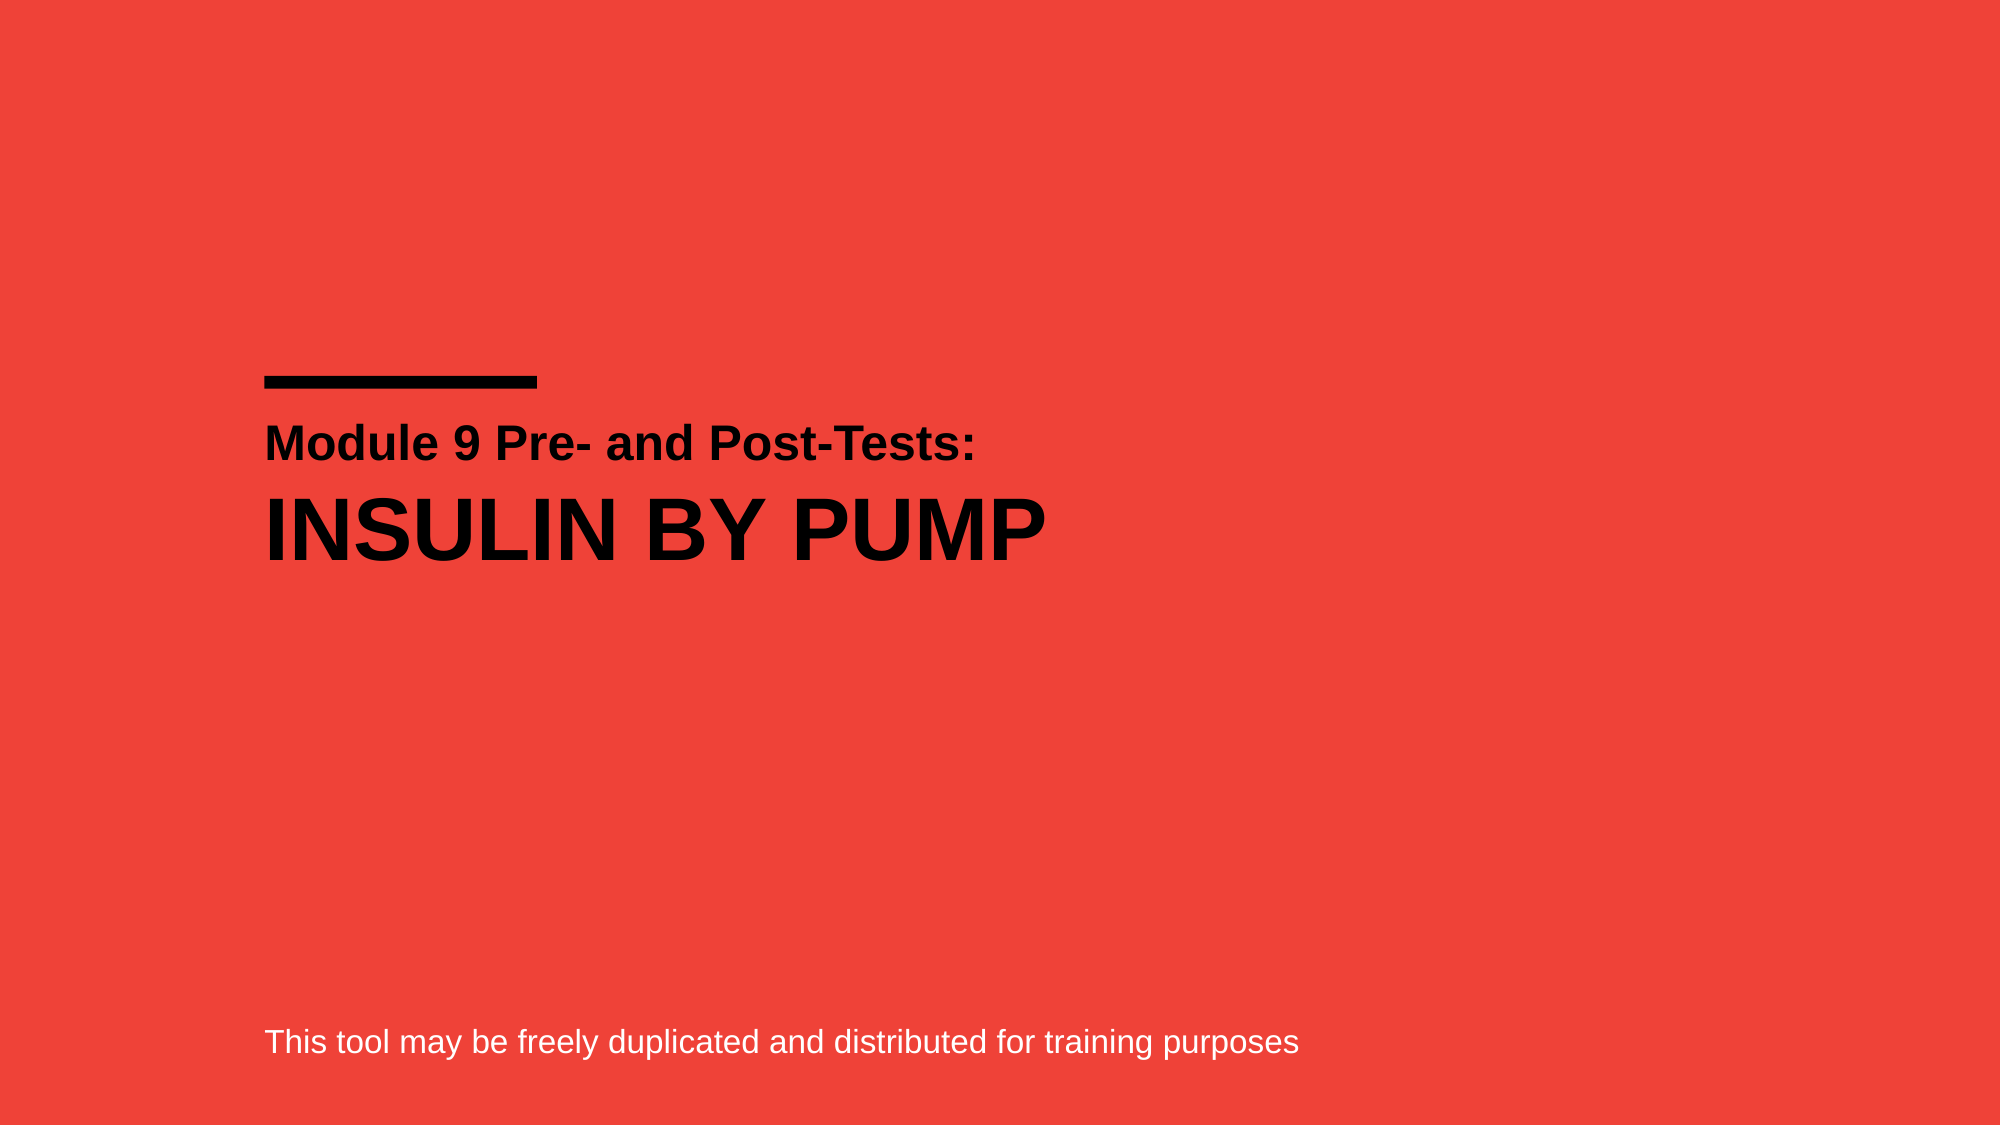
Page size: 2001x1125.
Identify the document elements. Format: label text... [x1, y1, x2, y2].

title Module 9 Pre- and Post-Tests: [264, 417, 1736, 472]
text_box This tool may be freely duplicated and distributed for training purposes [264, 1024, 1630, 1061]
text_box INSULIN BY PUMP [264, 483, 1718, 677]
